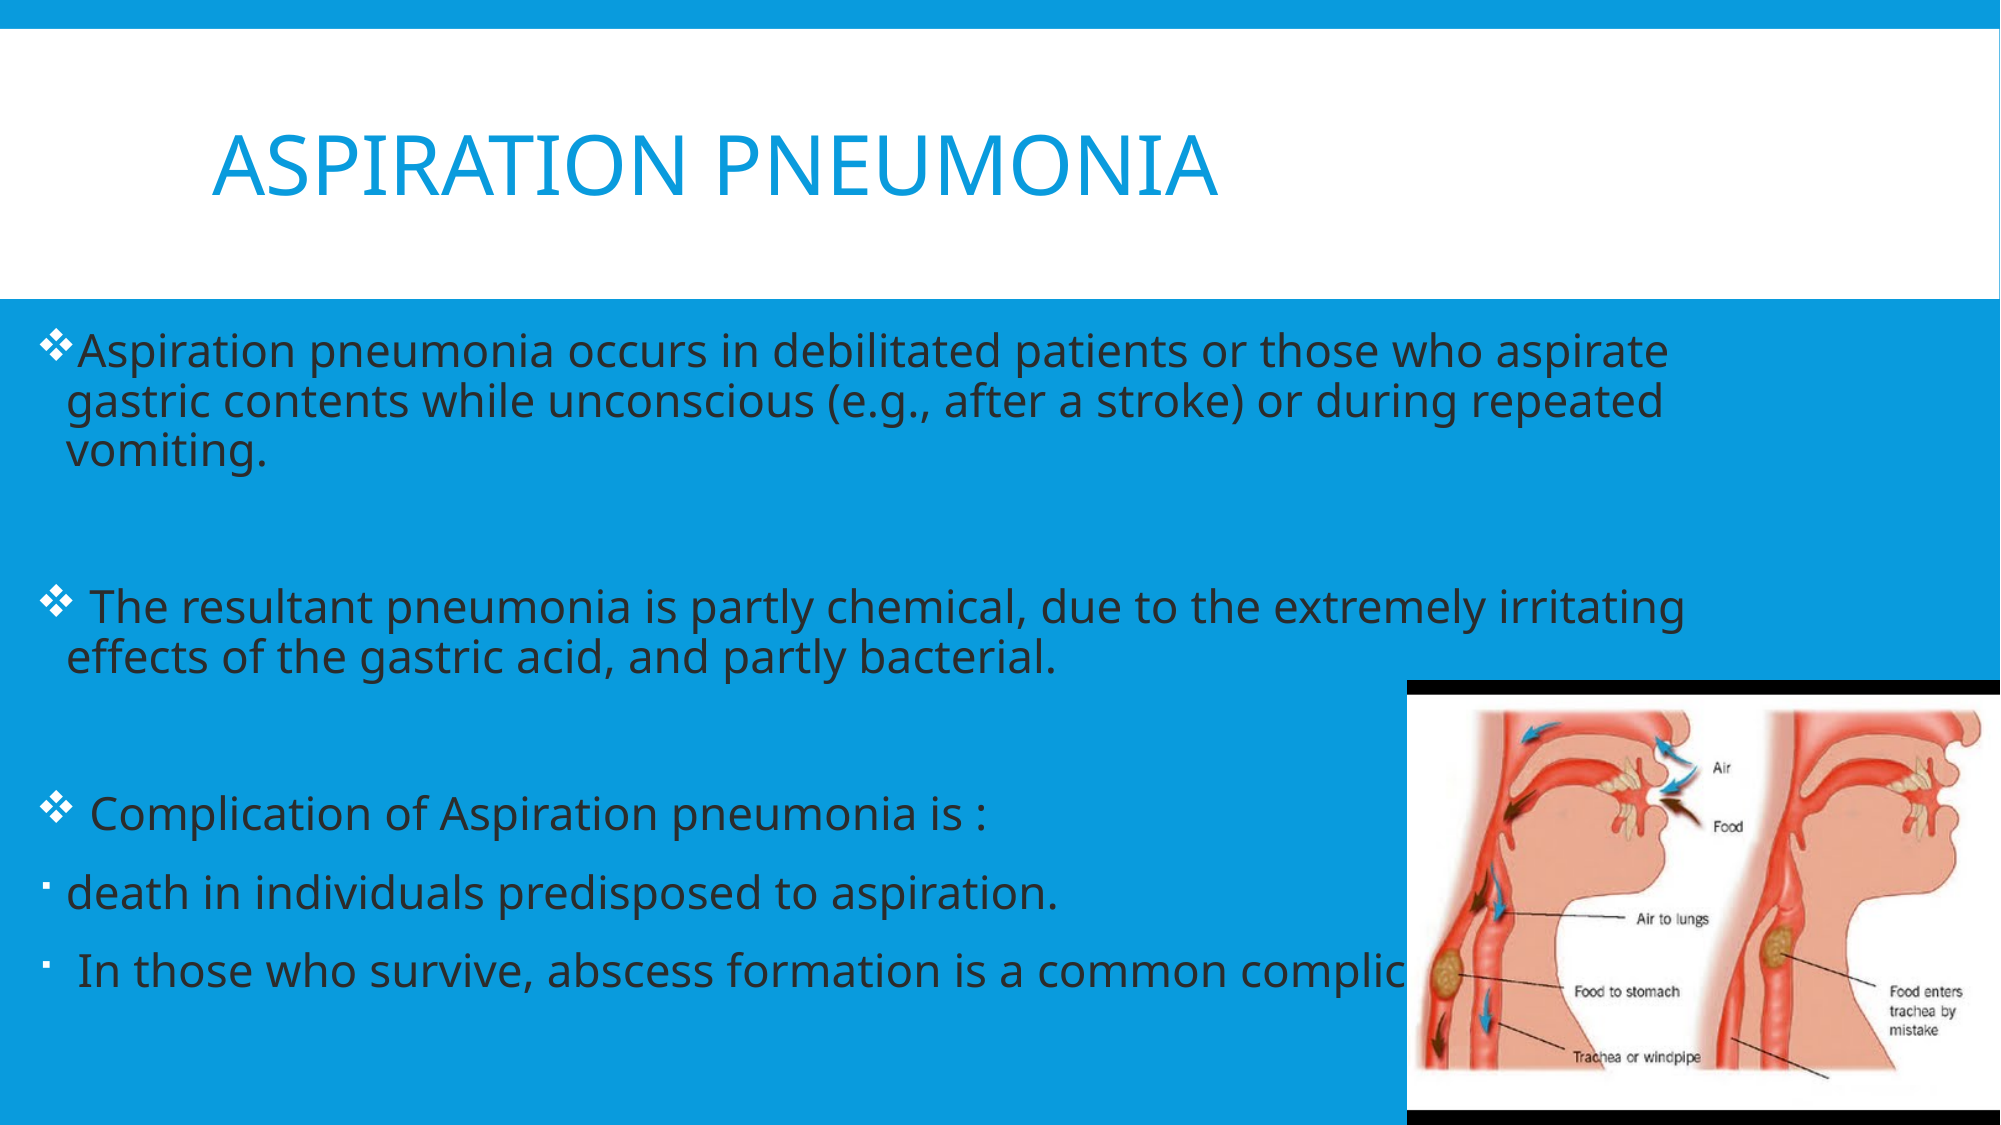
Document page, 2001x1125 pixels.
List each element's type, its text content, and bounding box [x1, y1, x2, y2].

picture [1408, 681, 2000, 1125]
title Aspiration Pneumonia [197, 46, 1803, 295]
list Aspiration pneumonia occurs in debilitated patients or those who aspirate gastric contents while unconscious (e.g., after a stroke) or during repeated vomiting. The resultant pneumonia is partly chemical, due to the extremely irritating effects of the gastric acid, and partly bacterial. Complication of Aspiration pneumonia is : death in individuals predisposed to aspiration. In those who survive, abscess formation is a common complication. [20, 320, 1759, 1009]
